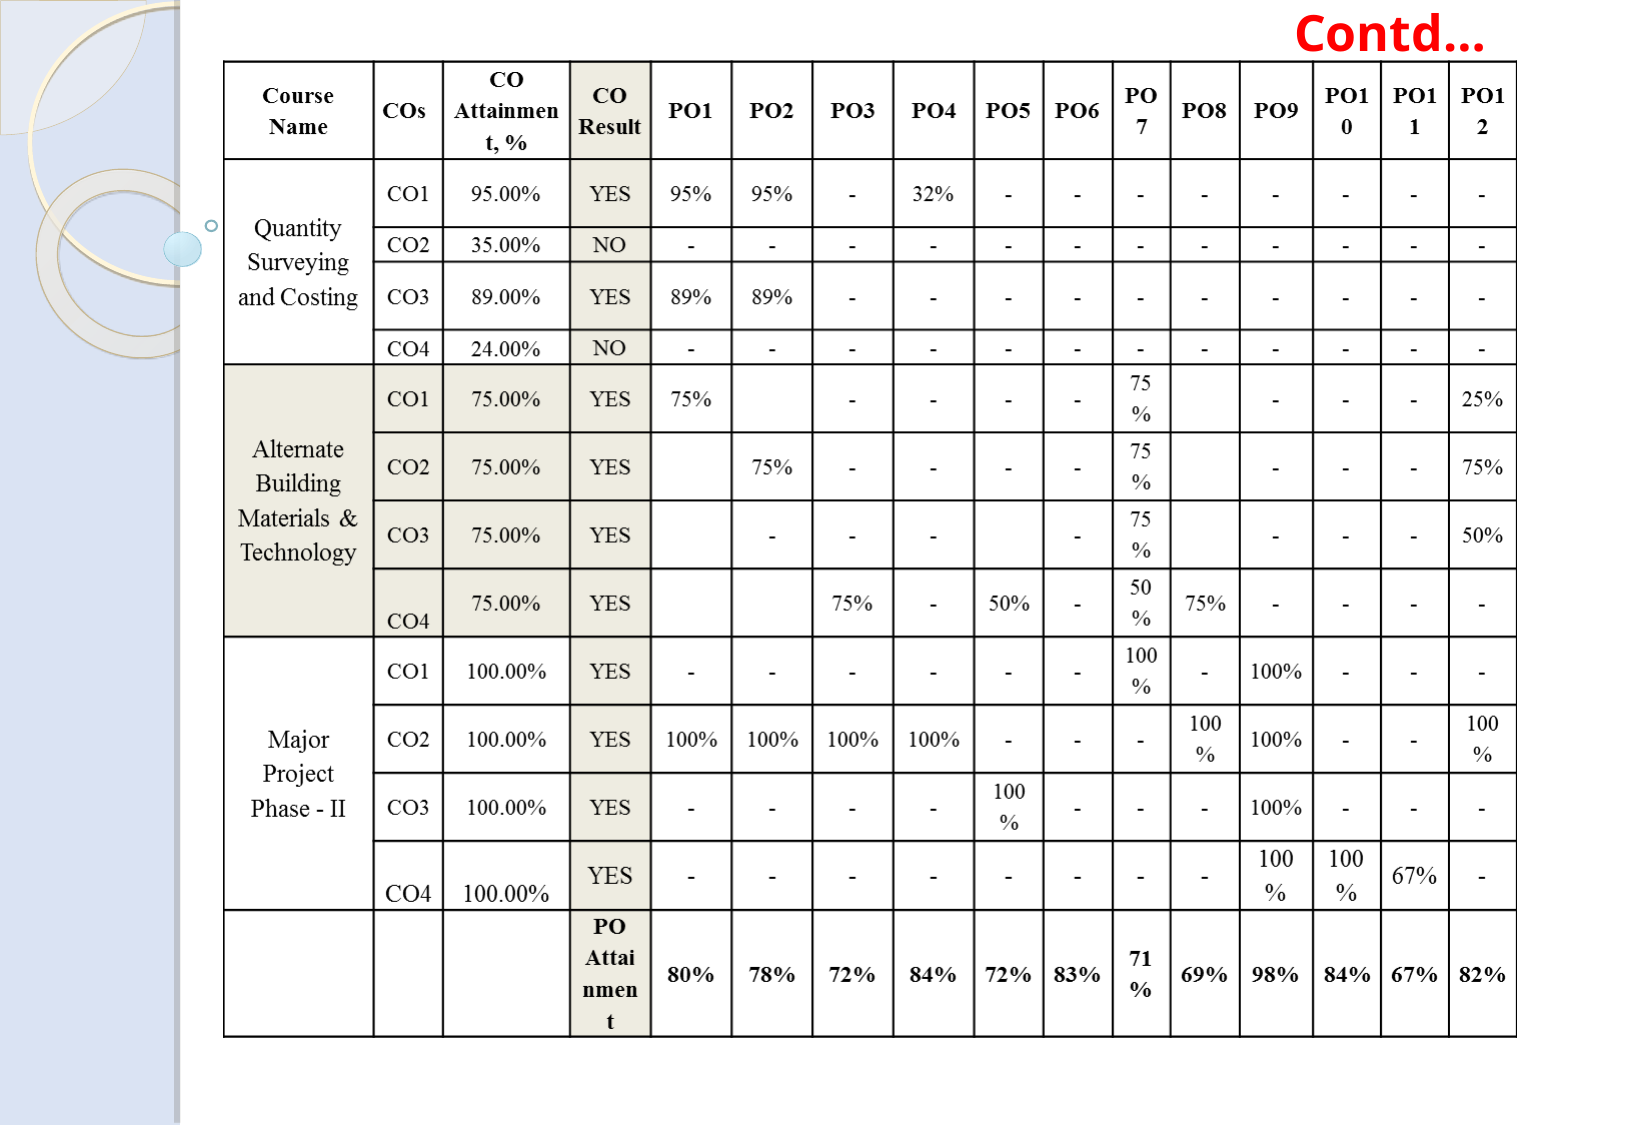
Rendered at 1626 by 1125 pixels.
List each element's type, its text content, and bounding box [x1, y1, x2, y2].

picture [223, 57, 1517, 1050]
title Contd… [235, 12, 1501, 50]
